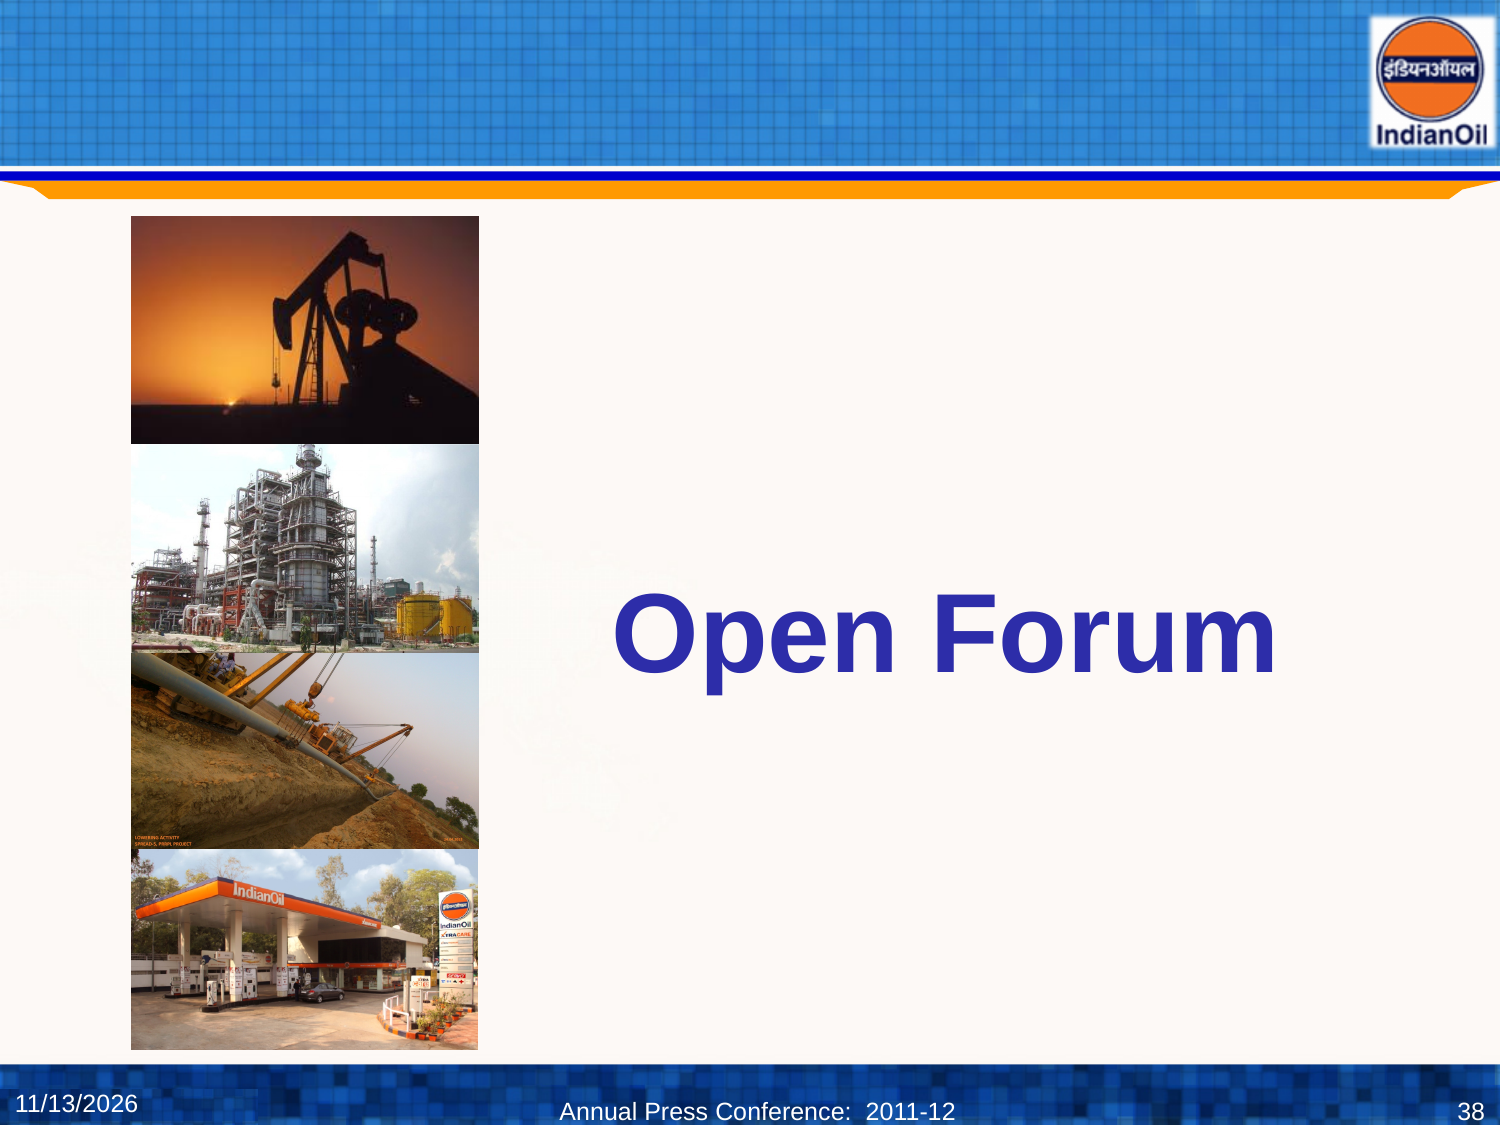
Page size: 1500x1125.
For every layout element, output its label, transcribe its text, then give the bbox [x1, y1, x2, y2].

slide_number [0, 1066, 350, 1125]
picture [0, 0, 1500, 171]
picture [0, 181, 1500, 1125]
footer Annual Press Conference: 2011-12 [544, 1066, 1020, 1125]
text_box Open Forum [596, 552, 1296, 703]
slide_number 38 [1149, 1066, 1500, 1125]
